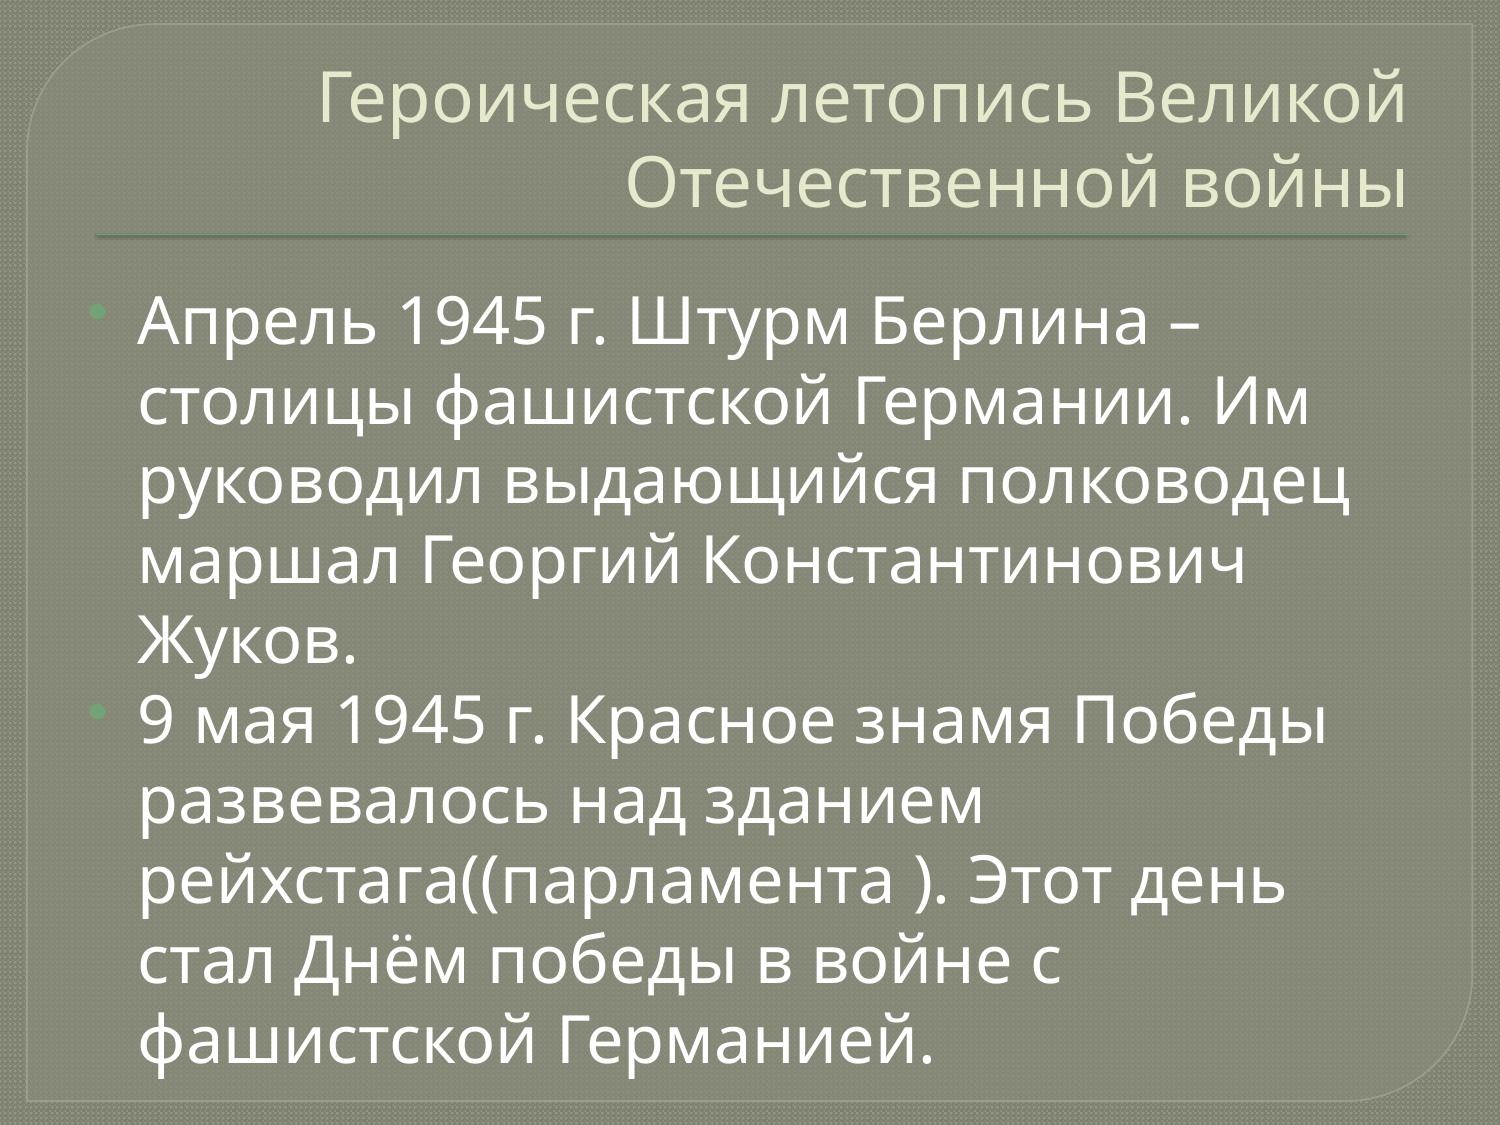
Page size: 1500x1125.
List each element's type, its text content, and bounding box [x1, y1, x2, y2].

title Героическая летопись Великой Отечественной войны [75, 41, 1425, 230]
list Апрель 1945 г. Штурм Берлина – столицы фашистской Германии. Им руководил выдающийся полководец маршал Георгий Константинович Жуков. 9 мая 1945 г. Красное знамя Победы развевалось над зданием рейхстага((парламента ). Этот день стал Днём победы в войне с фашистской Германией. [75, 270, 1425, 1013]
